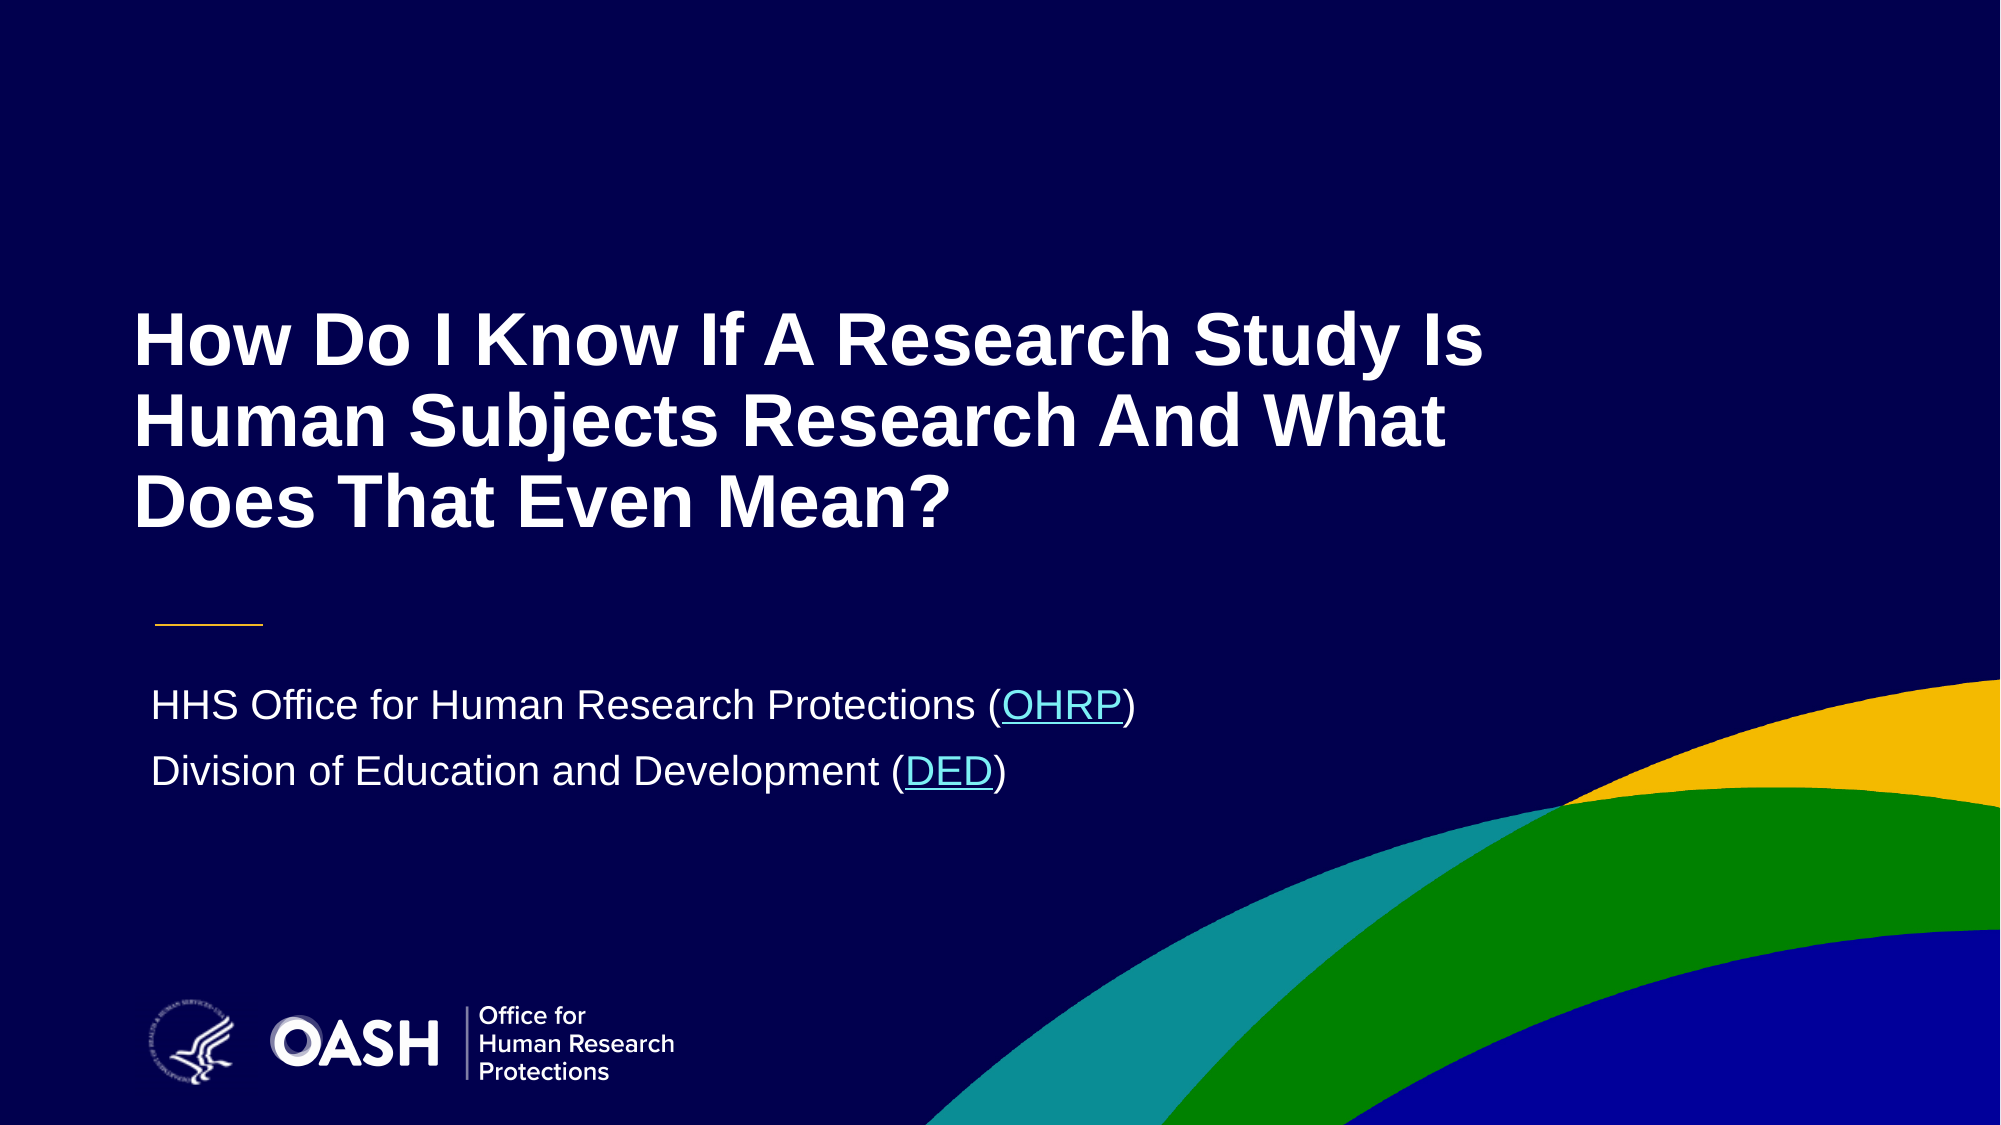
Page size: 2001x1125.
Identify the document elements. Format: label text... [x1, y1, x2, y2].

subtitle HHS Office for Human Research Protections (OHRP) Division of Education and Development (DED) [135, 676, 1636, 914]
picture [0, 0, 2001, 1125]
title How Do I Know If A Research Study Is Human Subjects Research And What Does That Even Mean? [118, 276, 1555, 622]
